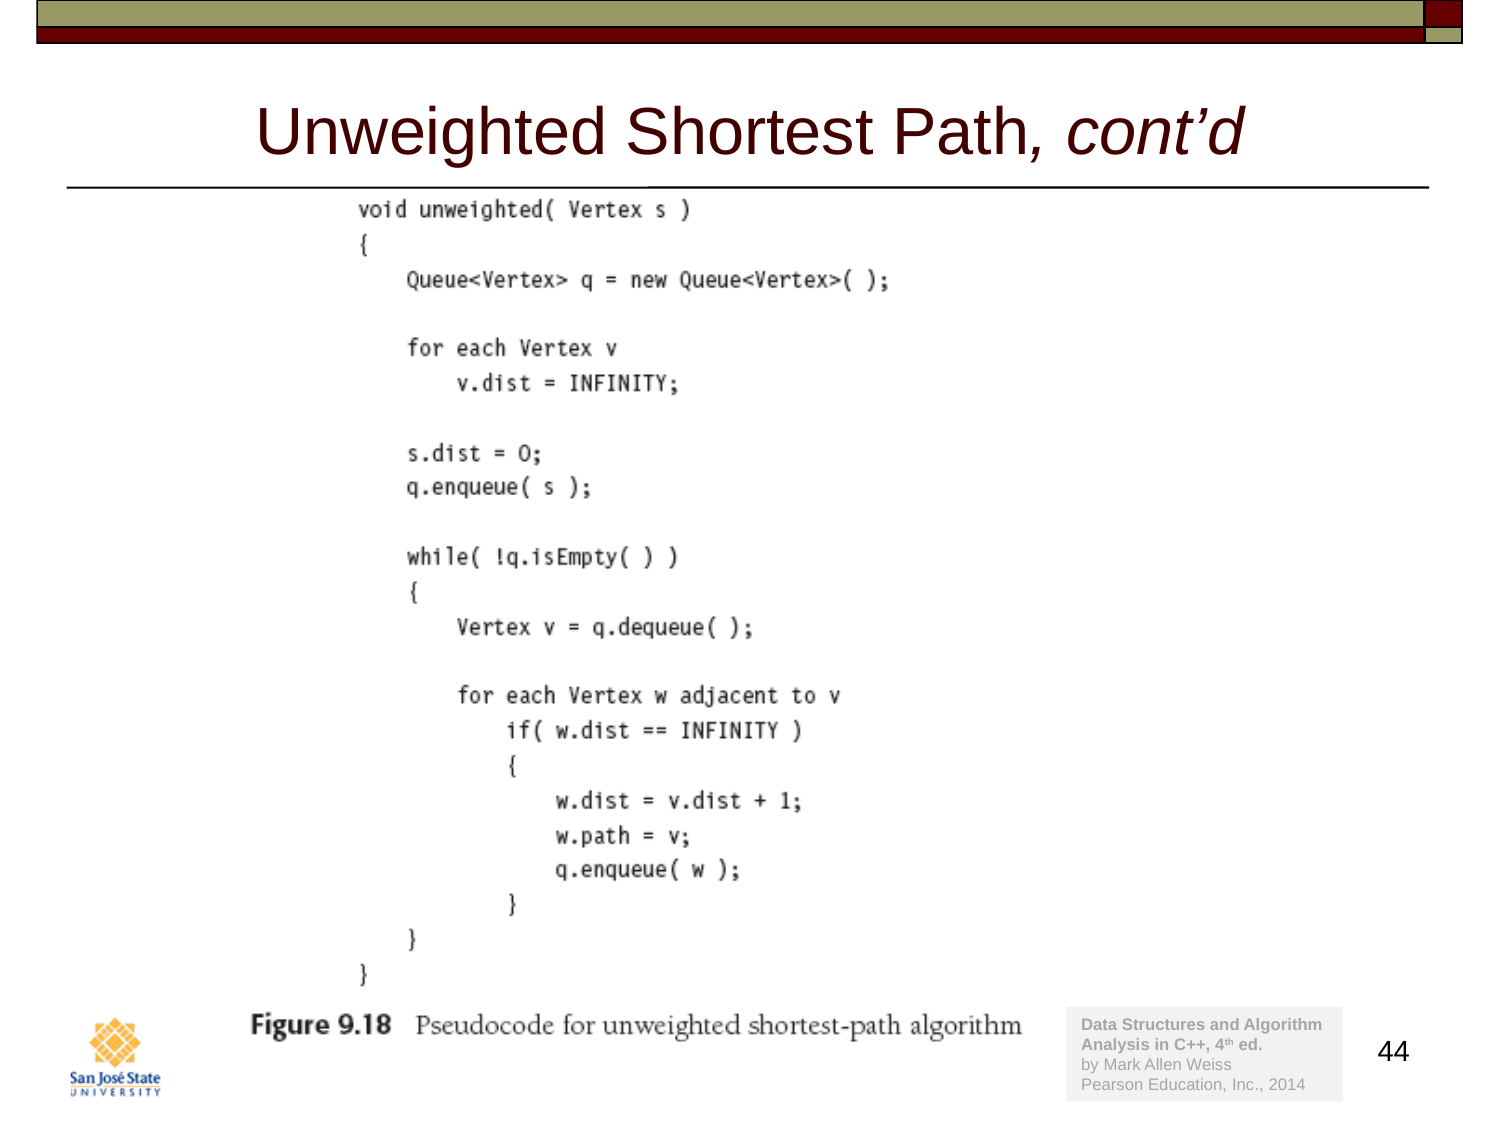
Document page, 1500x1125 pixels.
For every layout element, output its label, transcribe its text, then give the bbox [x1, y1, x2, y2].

picture [179, 192, 1072, 1088]
picture [60, 1012, 166, 1112]
title Unweighted Shortest Path, cont’d [75, 67, 1425, 175]
text_box Data Structures and Algorithm Analysis in C++, 4th ed. by Mark Allen Weiss Pearson Education, Inc., 2014 [1066, 1006, 1343, 1102]
slide_number 44 [1343, 1025, 1425, 1100]
